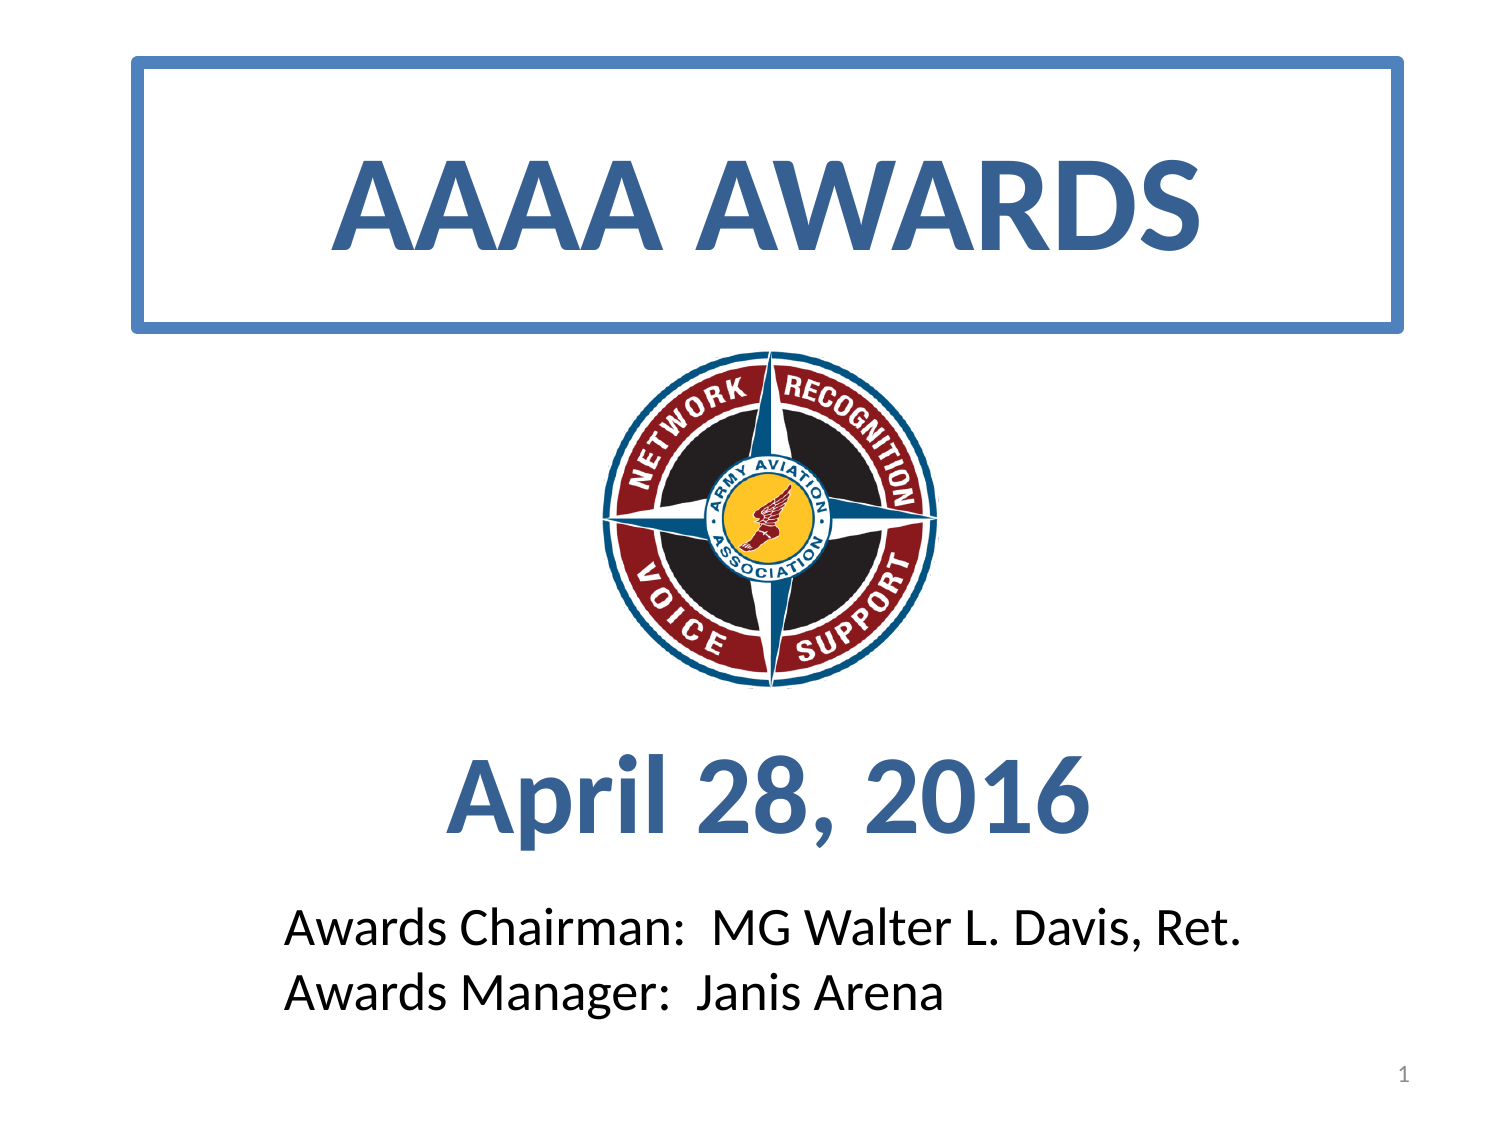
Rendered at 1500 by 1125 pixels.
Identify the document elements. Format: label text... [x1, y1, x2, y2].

picture [600, 349, 939, 689]
title AAAA AWARDS [137, 62, 1398, 329]
text_box Awards Chairman: MG Walter L. Davis, Ret. Awards Manager: Janis Arena [269, 883, 1270, 1029]
text_box April 28, 2016 [431, 713, 1108, 864]
slide_number 1 [1074, 1042, 1425, 1103]
